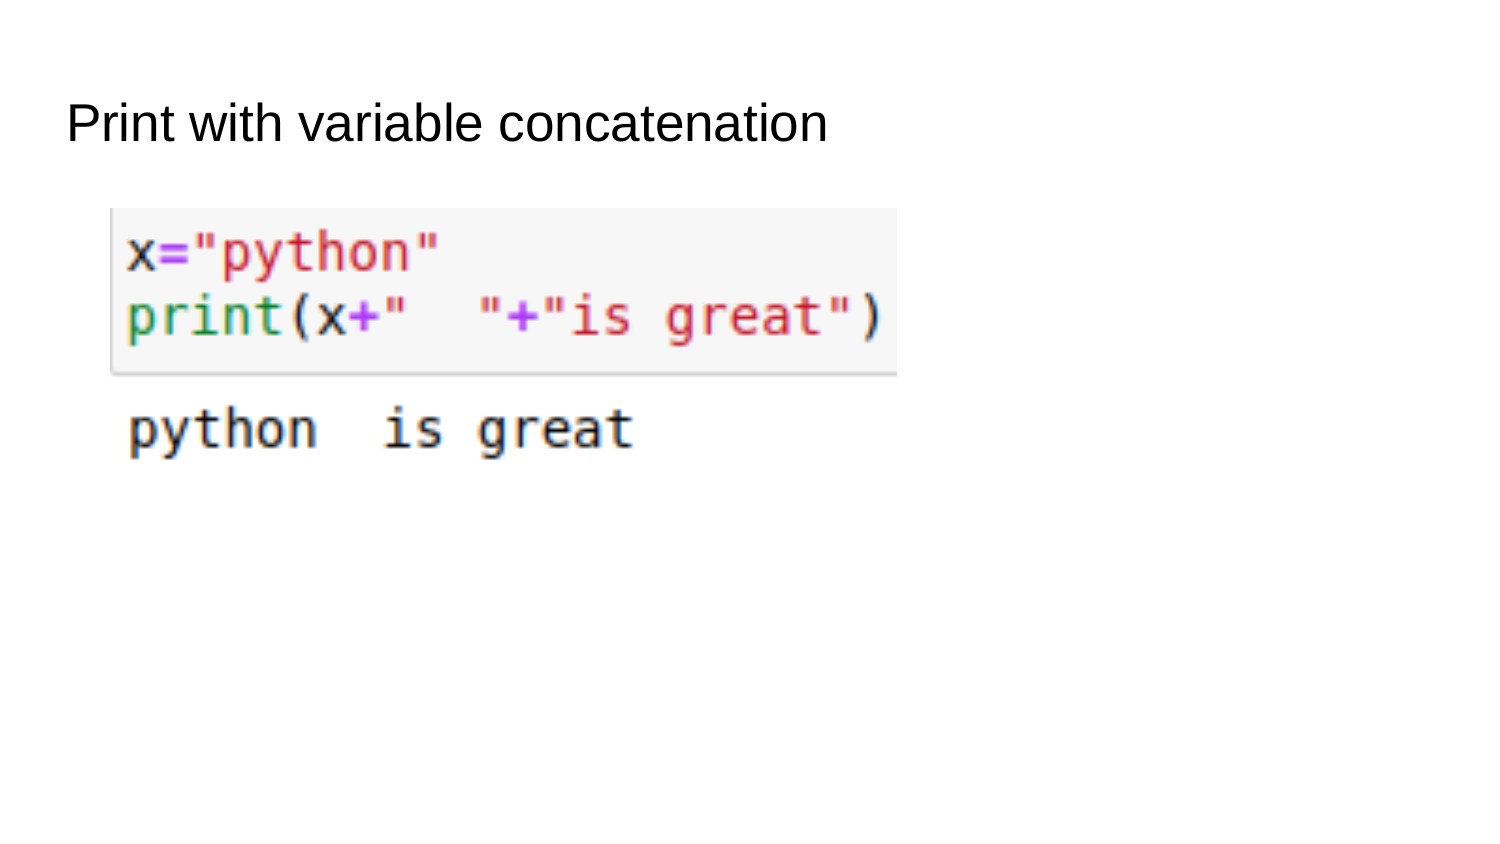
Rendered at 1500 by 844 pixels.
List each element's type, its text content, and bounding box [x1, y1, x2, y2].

picture [109, 207, 898, 495]
title Print with variable concatenation [51, 72, 1449, 167]
